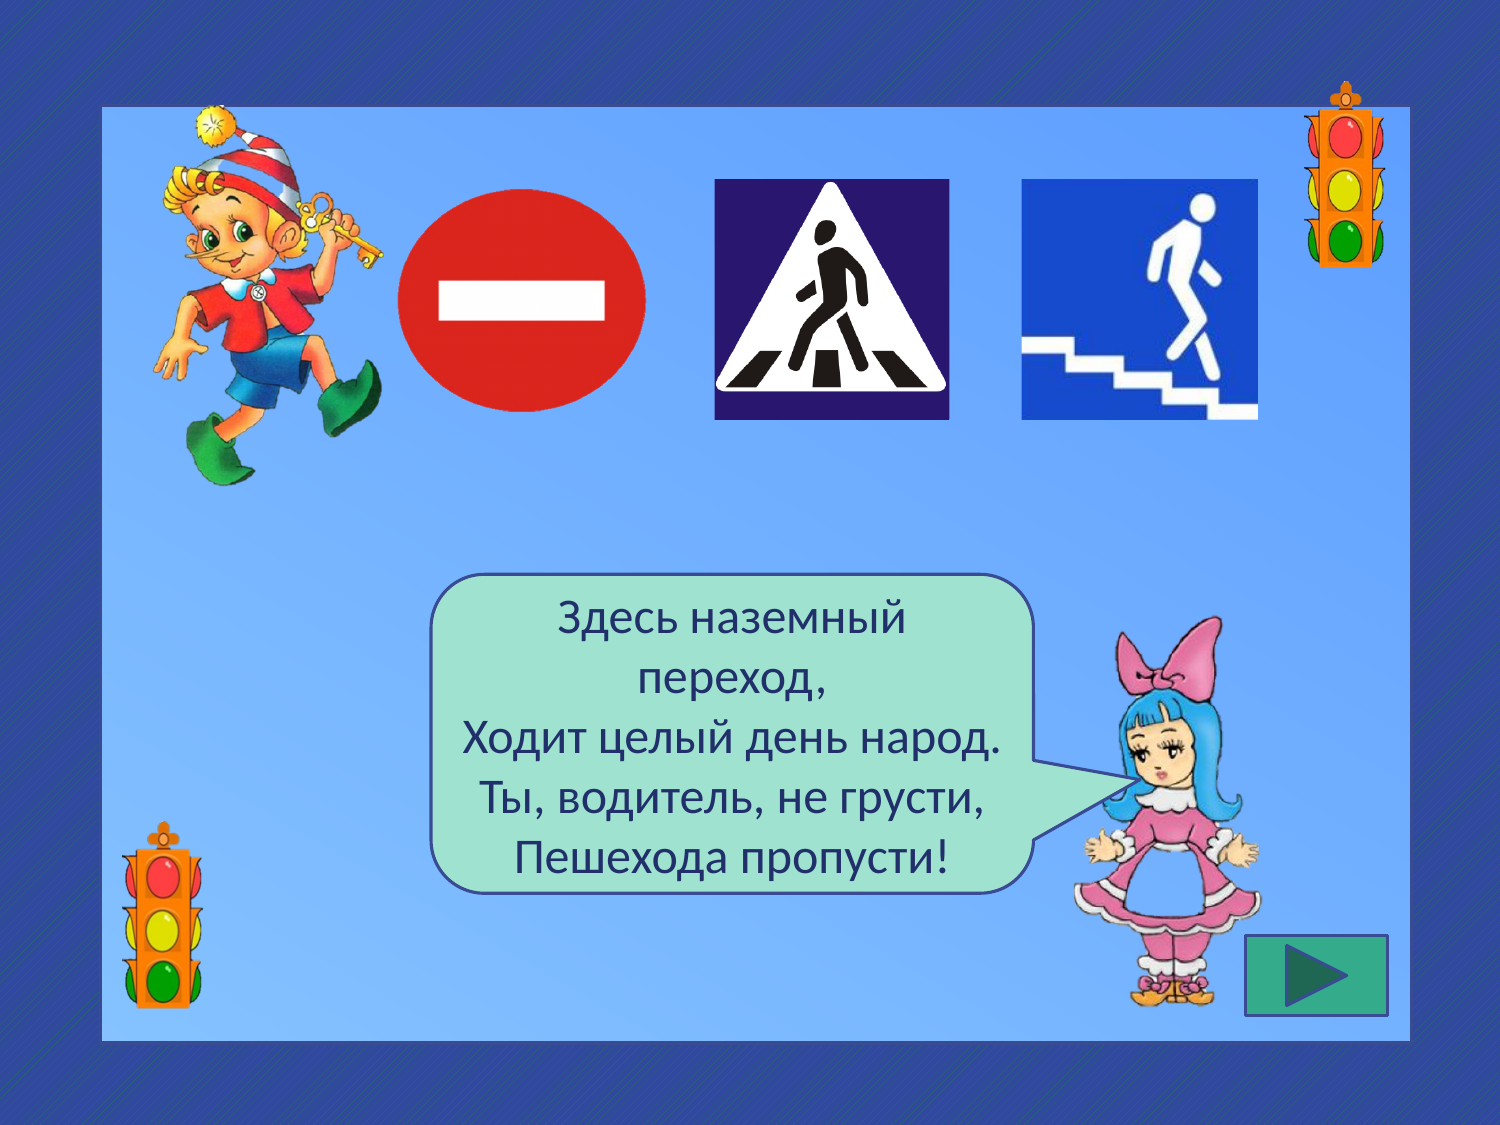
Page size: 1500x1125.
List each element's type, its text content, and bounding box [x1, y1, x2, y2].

picture [1021, 178, 1259, 420]
picture [985, 609, 1365, 1012]
text_box [99, 104, 1413, 1045]
text_box Здесь наземный переход, Ходит целый день народ. Ты, водитель, не грусти, Пешехода пропусти! [429, 572, 1029, 895]
picture [103, 105, 384, 488]
text_box [1374, 934, 1389, 1017]
picture [122, 821, 207, 1014]
picture [1304, 80, 1389, 272]
picture [382, 175, 656, 423]
picture [714, 178, 950, 420]
